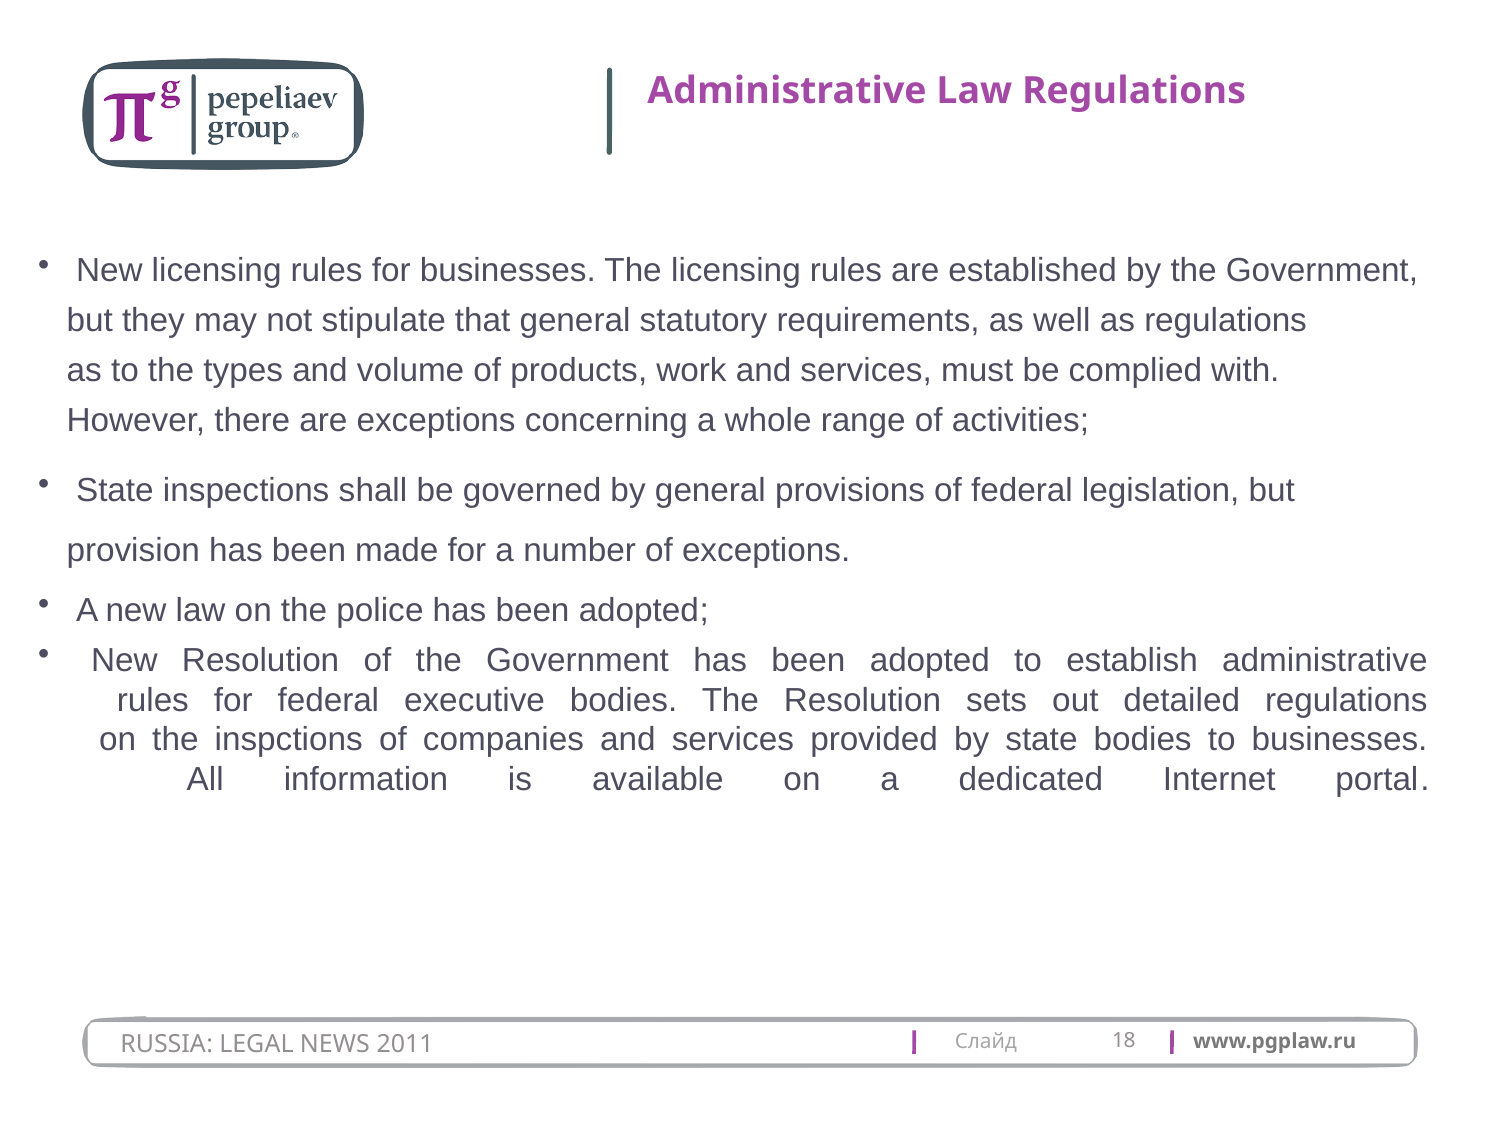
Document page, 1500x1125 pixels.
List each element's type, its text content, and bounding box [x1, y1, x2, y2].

title Administrative Law Regulations [632, 58, 1409, 165]
text_box New licensing rules for businesses. The licensing rules are established by the Government, but they may not stipulate that general statutory requirements, as well as regulations as to the types and volume of products, work and services, must be complied with. However, there are exceptions concerning a whole range of activities; State inspections shall be governed by general provisions of federal legislation, but provision has been made for a number of exceptions. A new law on the police has been adopted; New Resolution of the Government has been adopted to establish administrative rules for federal executive bodies. The Resolution sets out detailed regulations on the inspctions of companies and services provided by state bodies to businesses. All information is available on a dedicated Internet portal. [23, 241, 1445, 845]
picture [82, 1016, 1418, 1068]
slide_number RUSSIA: LEGAL NEWS 2011 [105, 1019, 914, 1067]
text_box [963, 1017, 1151, 1064]
picture [82, 58, 364, 170]
